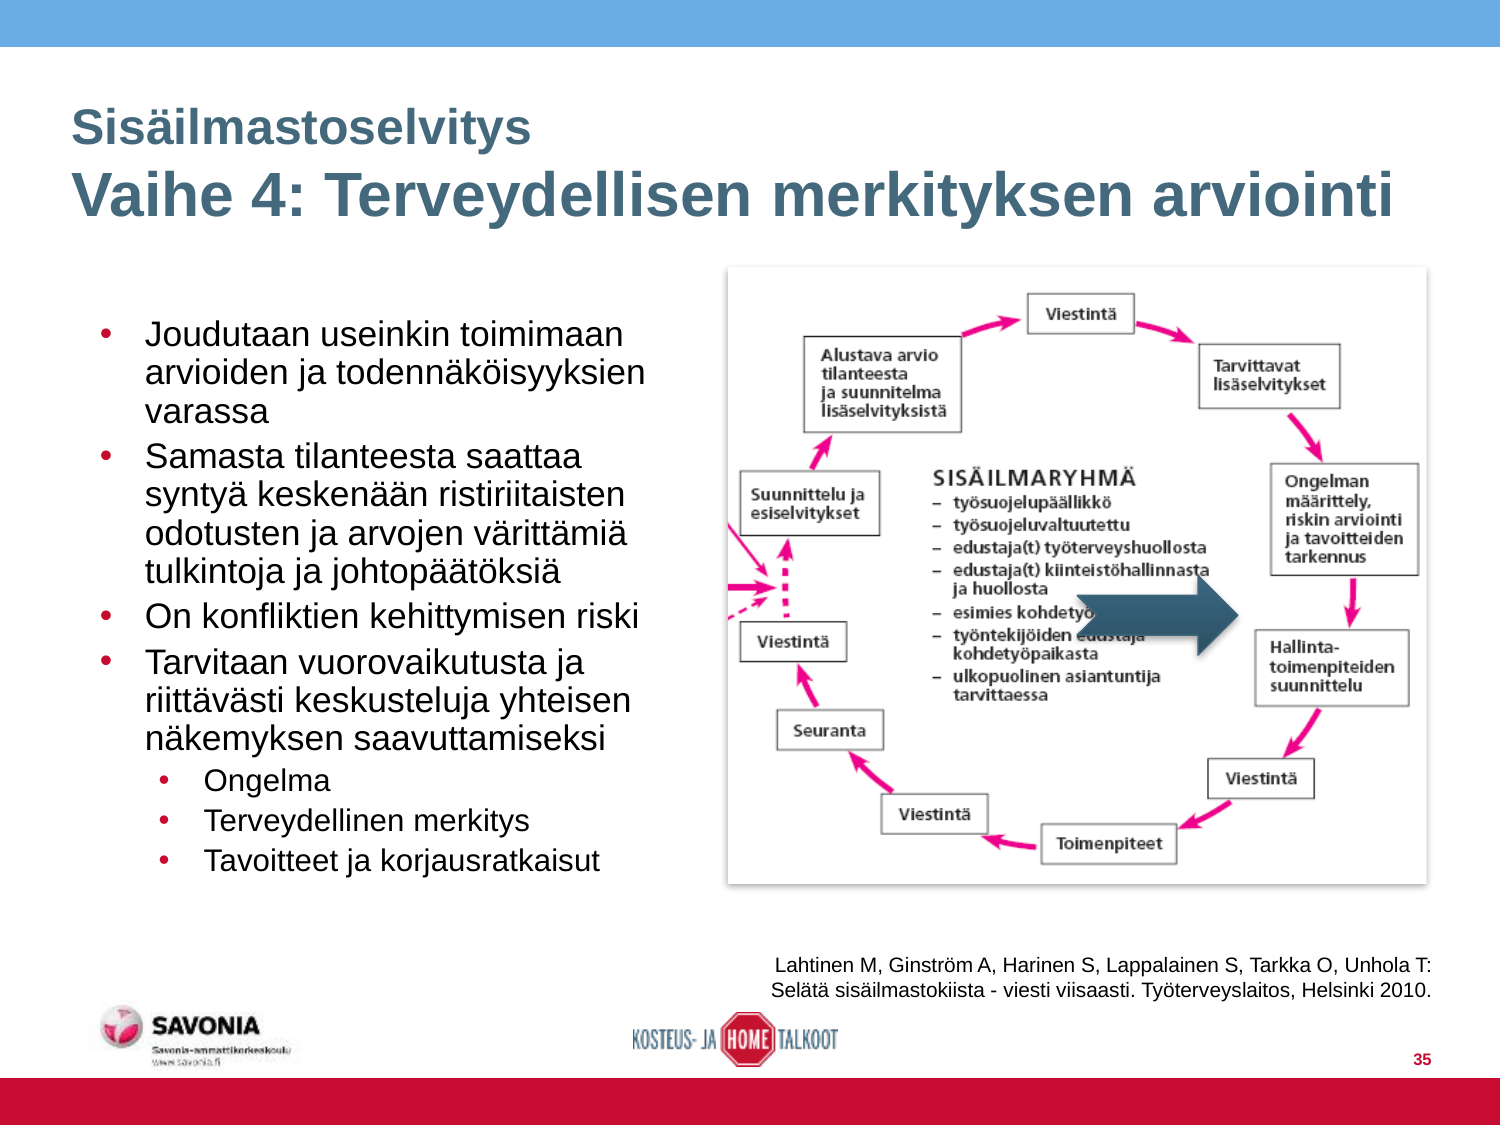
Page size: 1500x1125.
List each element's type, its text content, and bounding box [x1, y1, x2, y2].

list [727, 267, 1427, 885]
text_box Lahtinen M, Ginström A, Harinen S, Lappalainen S, Tarkka O, Unhola T: Selätä sisäilmastokiista - viesti viisaasti. Työterveyslaitos, Helsinki 2010. [589, 943, 1447, 1010]
picture [88, 999, 302, 1071]
text_box Sisäilmastoselvitys Vaihe 4: Terveydellisen merkityksen arviointi [56, 49, 1500, 237]
picture [633, 1012, 838, 1067]
slide_number 35 [1364, 1016, 1447, 1077]
list Joudutaan useinkin toimimaan arvioiden ja todennäköisyyksien varassa Samasta tilanteesta saattaa syntyä keskenään ristiriitaisten odotusten ja arvojen värittämiä tulkintoja ja johtopäätöksiä On konfliktien kehittymisen riski Tarvitaan vuorovaikutusta ja riittävästi keskusteluja yhteisen näkemyksen saavuttamiseksi Ongelma Terveydellinen merkitys Tavoitteet ja korjausratkaisut [41, 266, 704, 1009]
